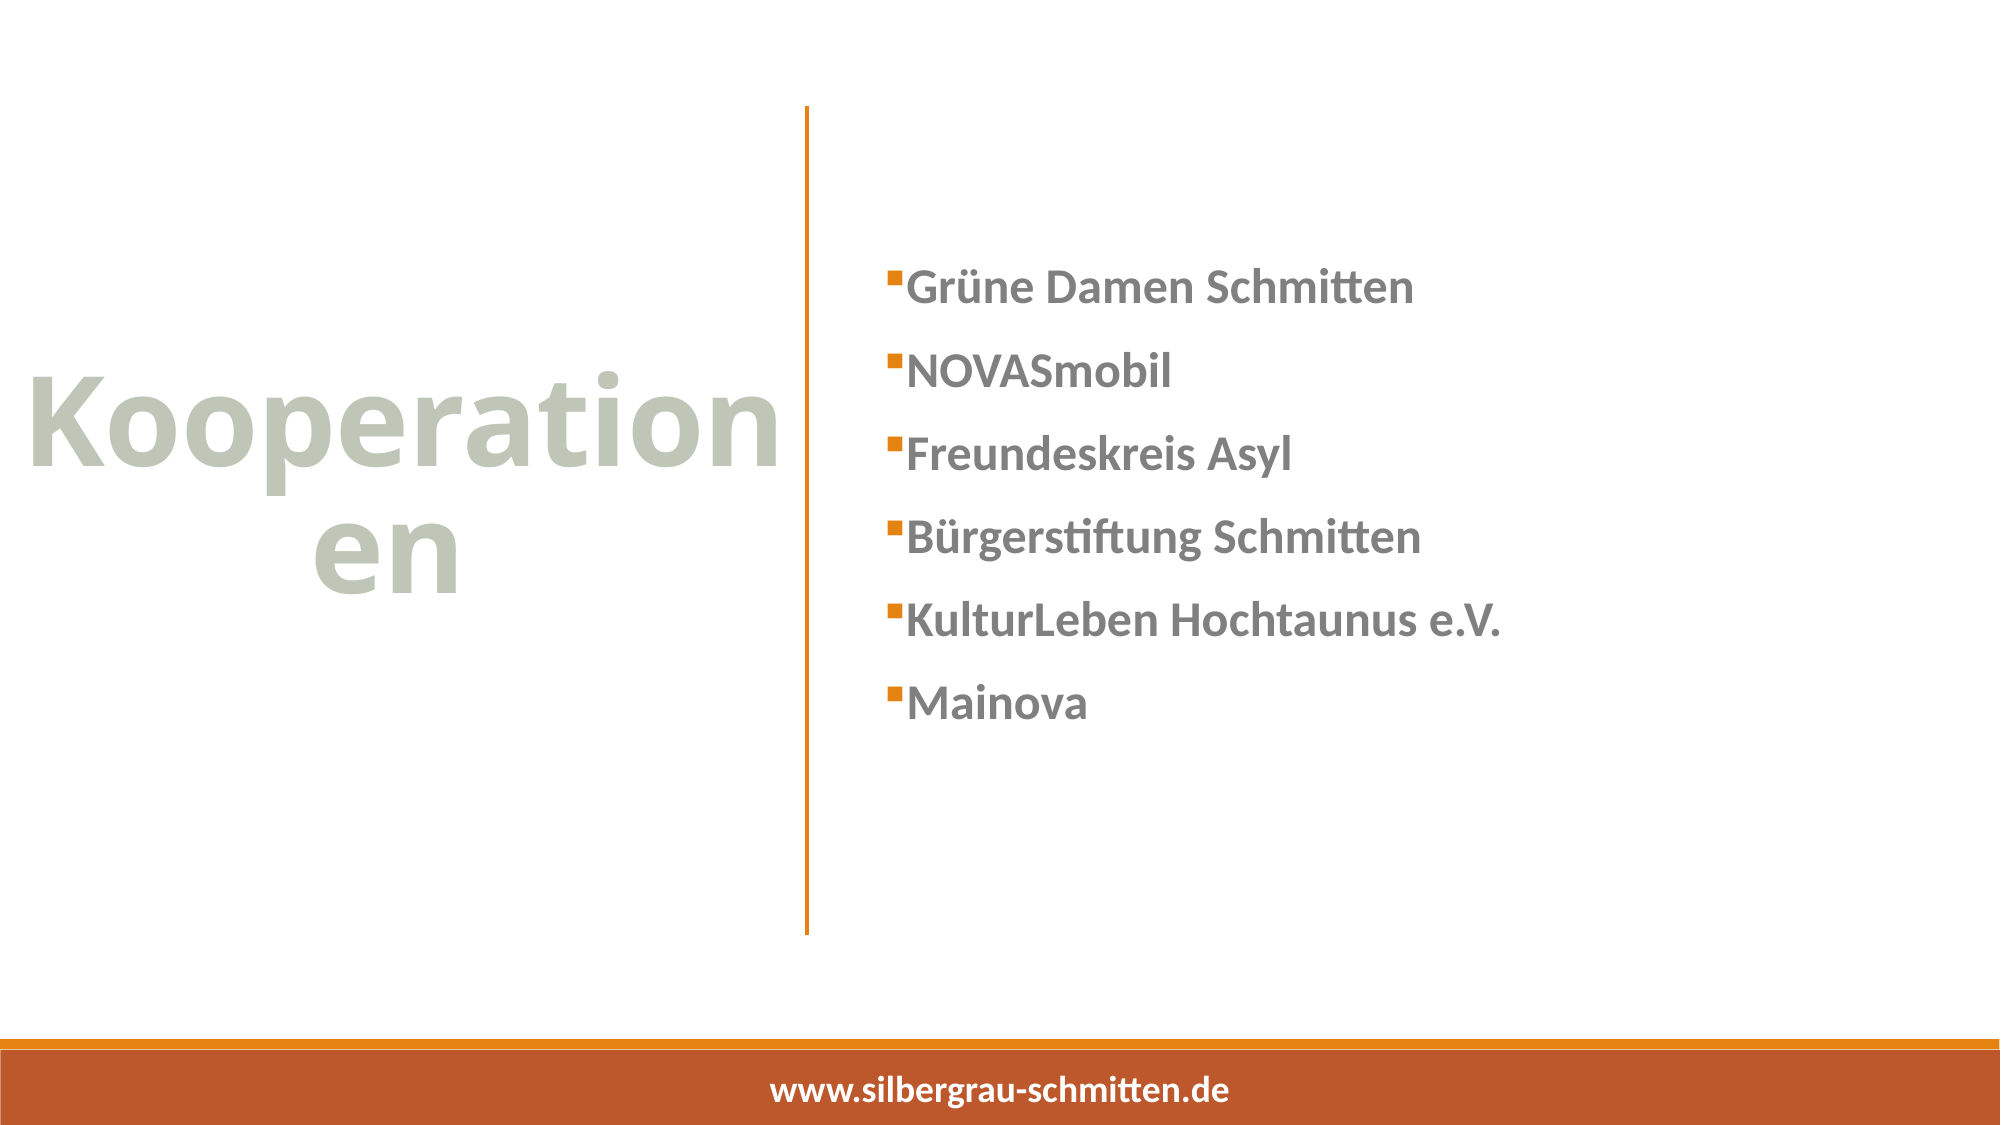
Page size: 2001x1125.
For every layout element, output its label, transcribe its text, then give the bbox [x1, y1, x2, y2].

text_box Kooperationen [0, 253, 803, 731]
text_box Grüne Damen Schmitten NOVASmobil Freundeskreis Asyl Bürgerstiftung Schmitten KulturLeben Hochtaunus e.V. Mainova [868, 201, 2000, 1031]
text_box www.silbergrau-schmitten.de [653, 1057, 1347, 1117]
